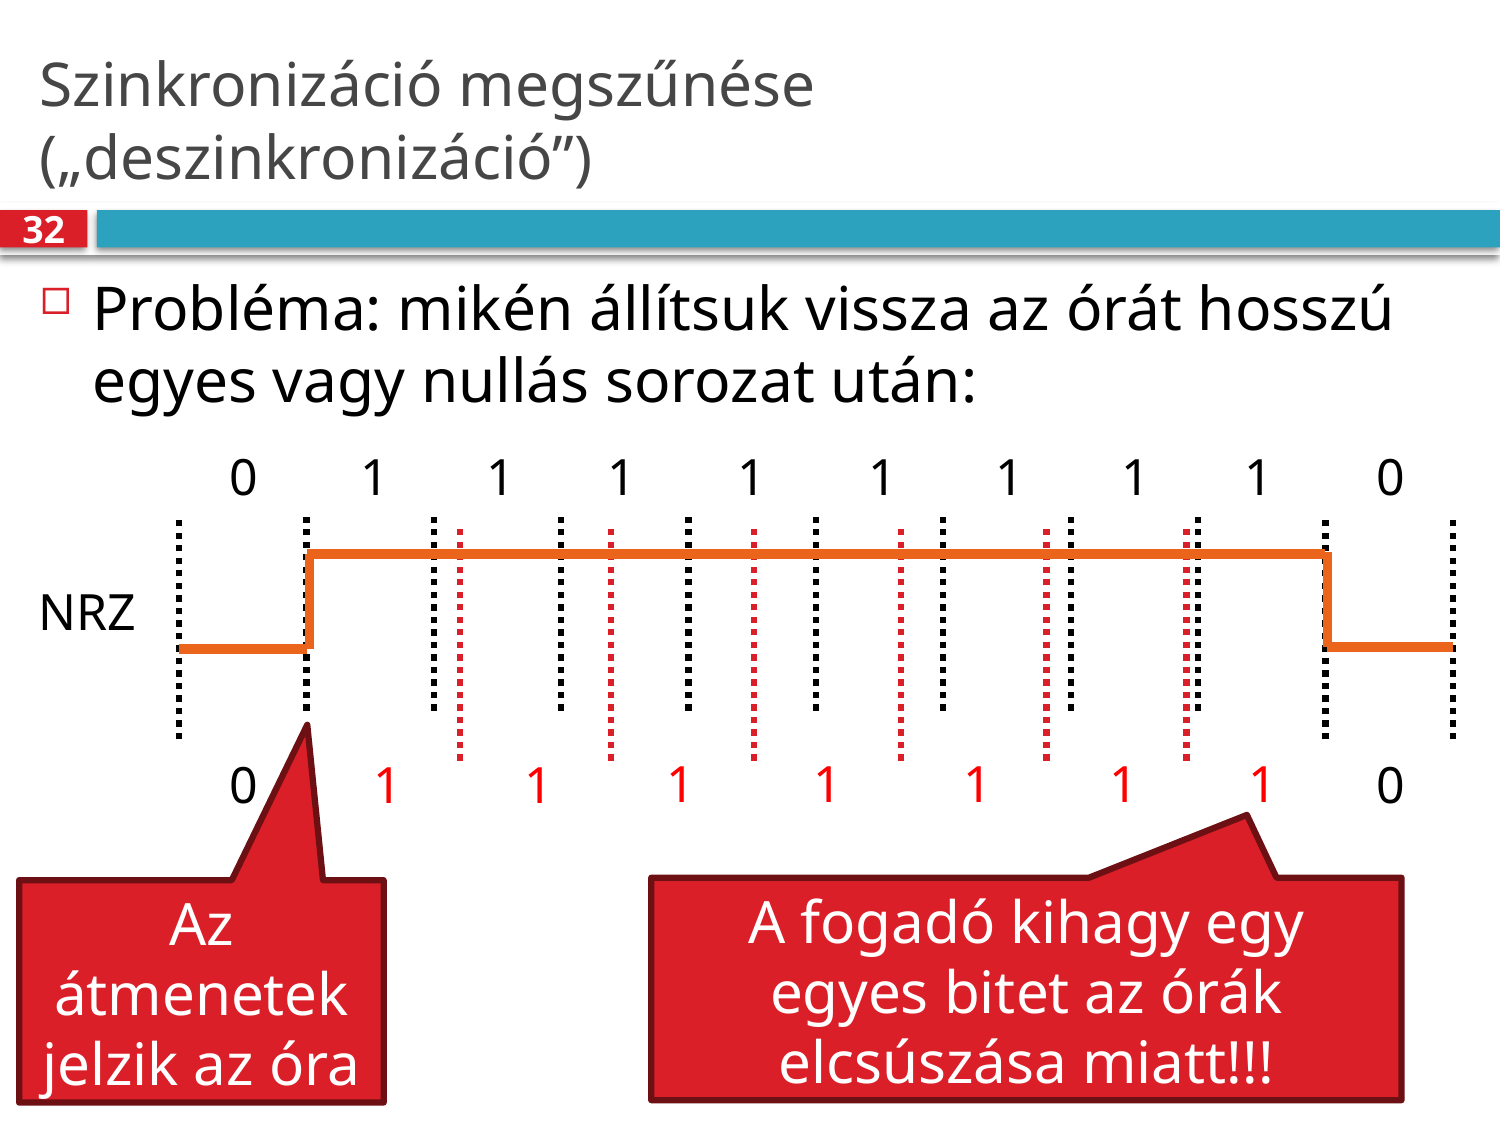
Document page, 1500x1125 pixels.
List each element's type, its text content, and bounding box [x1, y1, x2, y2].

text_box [689, 559, 815, 765]
text_box 1 [1229, 438, 1288, 513]
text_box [650, 877, 1402, 1125]
text_box 0 [214, 746, 274, 822]
text_box 1 [509, 746, 568, 822]
text_box 0 [214, 438, 274, 513]
slide_number 32 [0, 206, 88, 257]
text_box 1 [980, 438, 1039, 513]
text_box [314, 559, 433, 567]
list Probléma: mikén állítsuk vissza az órát hosszú egyes vagy nullás sorozat után: [24, 262, 1475, 1100]
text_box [817, 559, 942, 765]
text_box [435, 559, 560, 765]
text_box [562, 559, 688, 765]
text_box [1072, 559, 1197, 765]
text_box 1 [593, 438, 652, 513]
text_box 1 [799, 745, 858, 821]
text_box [180, 654, 303, 661]
text_box 1 [1106, 438, 1165, 513]
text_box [944, 559, 1070, 765]
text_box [1199, 559, 1325, 658]
text_box NRZ [24, 573, 152, 648]
text_box 1 [853, 438, 913, 513]
text_box 1 [651, 745, 710, 821]
text_box 0 [1361, 746, 1420, 822]
text_box 1 [1233, 745, 1292, 821]
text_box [18, 879, 385, 1108]
text_box 1 [358, 746, 417, 822]
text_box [1326, 652, 1452, 660]
title Szinkronizáció megszűnése („deszinkronizáció”) [24, 37, 1475, 200]
text_box 1 [471, 438, 530, 513]
text_box 1 [722, 438, 781, 513]
text_box 1 [1094, 745, 1153, 821]
text_box 0 [1361, 438, 1420, 513]
text_box 1 [949, 745, 1008, 821]
text_box 1 [345, 438, 404, 513]
